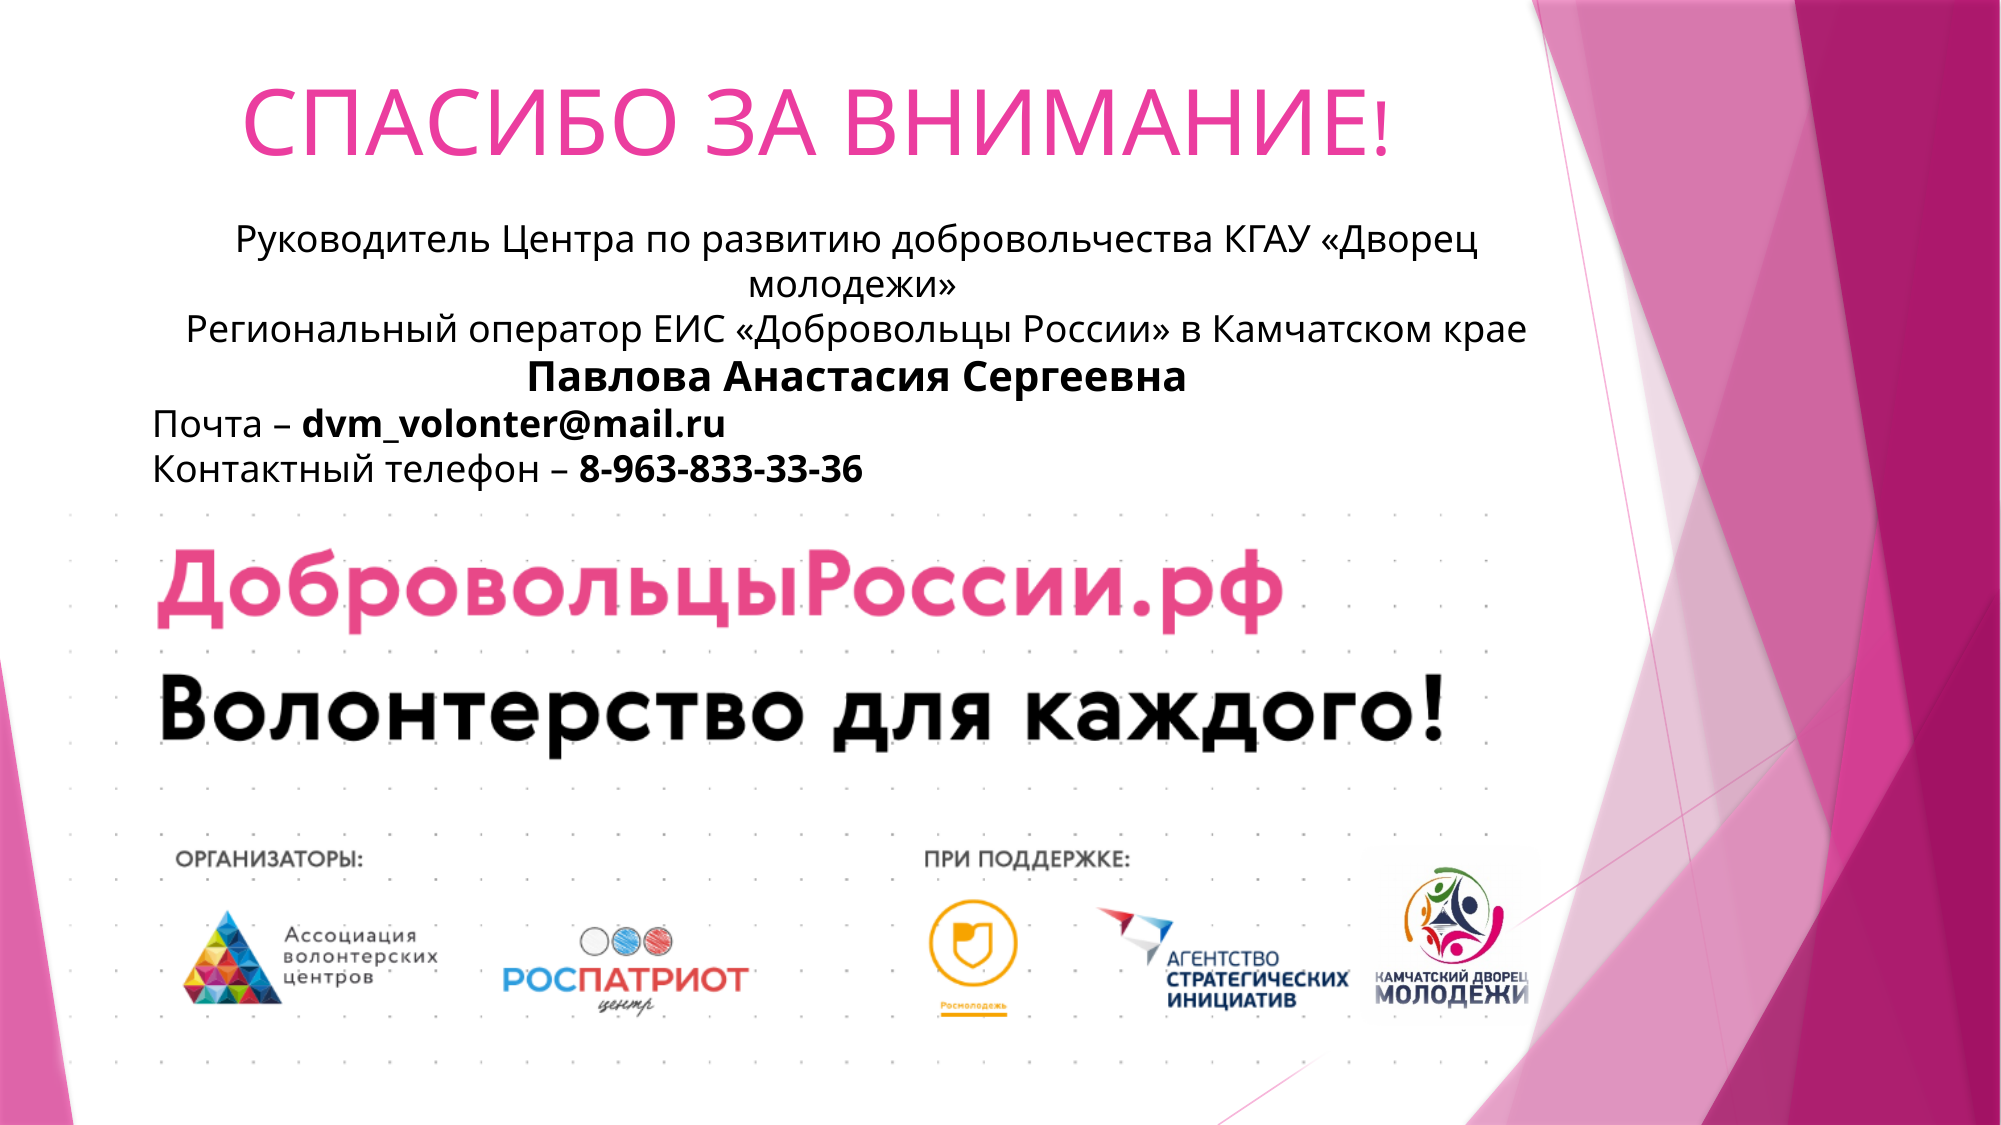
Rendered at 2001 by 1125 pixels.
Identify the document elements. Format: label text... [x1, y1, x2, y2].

picture [51, 493, 1542, 1088]
title СПАСИБО ЗА ВНИМАНИЕ! [111, 55, 1522, 236]
text_box Руководитель Центра по развитию добровольчества КГАУ «Дворец молодежи» Региональный оператор ЕИС «Добровольцы России» в Камчатском крае Павлова Анастасия Сергеевна Почта – dvm_volonter@mail.ru Контактный телефон – 8-963-833-33-36 [137, 207, 1578, 497]
